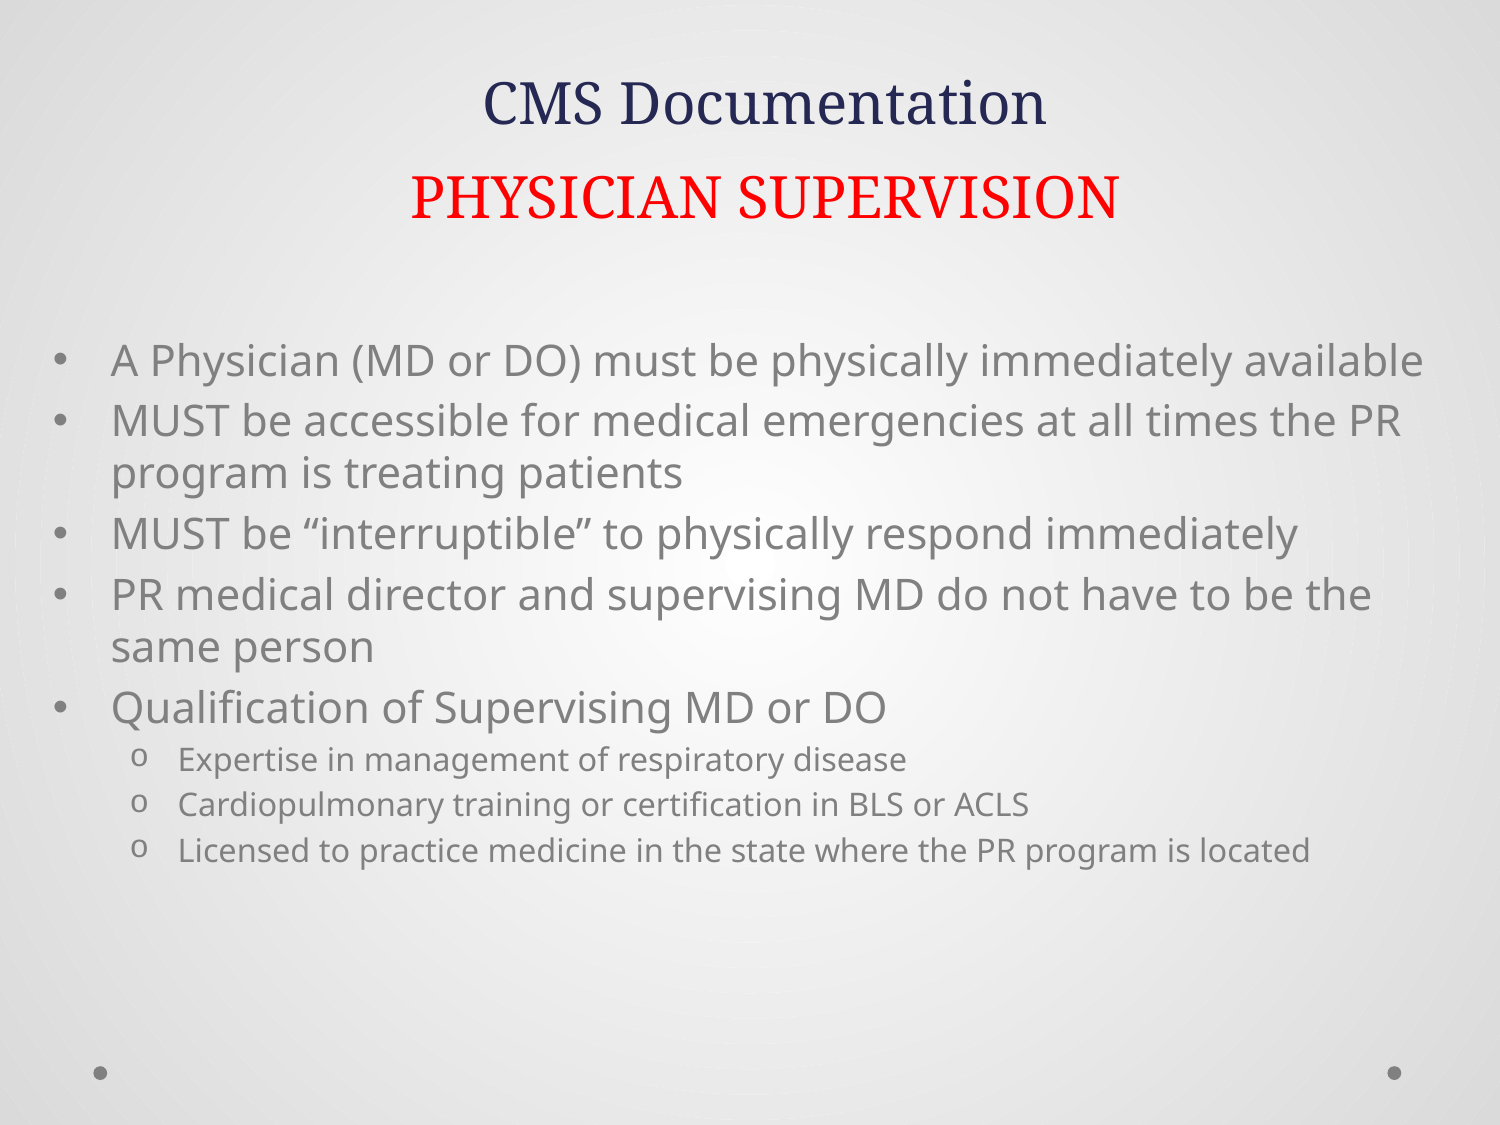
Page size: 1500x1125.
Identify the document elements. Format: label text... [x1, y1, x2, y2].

list A Physician (MD or DO) must be physically immediately available MUST be accessible for medical emergencies at all times the PR program is treating patients MUST be “interruptible” to physically respond immediately PR medical director and supervising MD do not have to be the same person Qualification of Supervising MD or DO Expertise in management of respiratory disease Cardiopulmonary training or certification in BLS or ACLS Licensed to practice medicine in the state where the PR program is located [37, 324, 1450, 888]
title CMS Documentation PHYSICIAN SUPERVISION [75, 75, 1457, 238]
